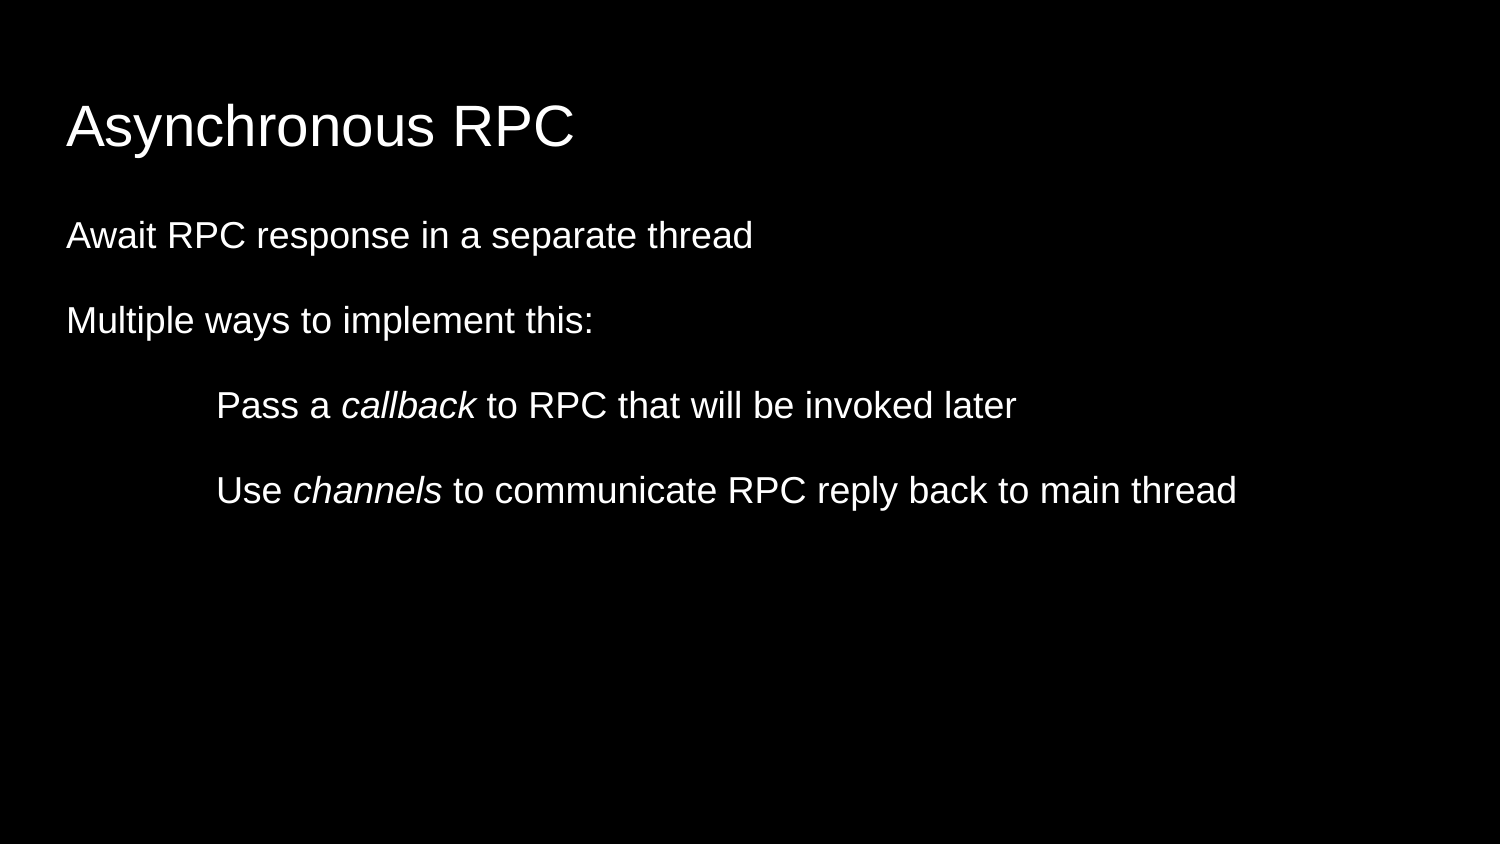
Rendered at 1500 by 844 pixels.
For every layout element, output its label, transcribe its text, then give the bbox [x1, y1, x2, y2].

list Await RPC response in a separate thread Multiple ways to implement this: Pass a callback to RPC that will be invoked later Use channels to communicate RPC reply back to main thread [51, 189, 1449, 720]
title Asynchronous RPC [51, 72, 1449, 167]
